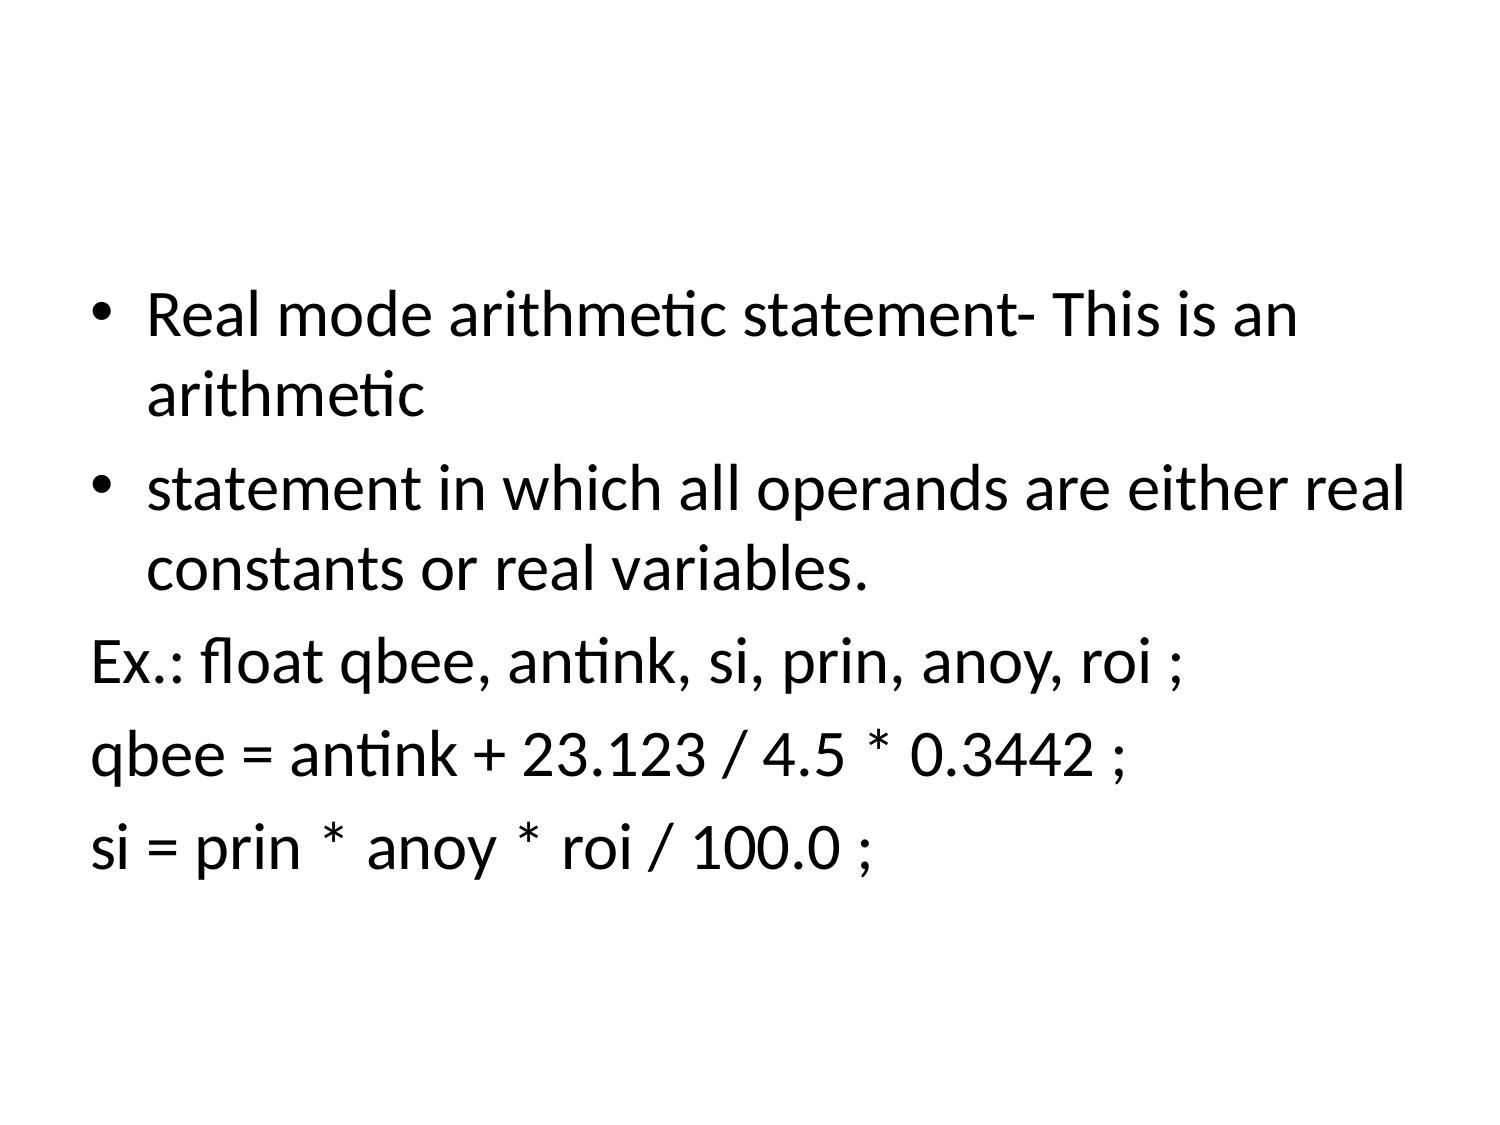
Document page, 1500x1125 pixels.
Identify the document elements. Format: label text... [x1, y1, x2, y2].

list Real mode arithmetic statement- This is an arithmetic statement in which all operands are either real constants or real variables. Ex.: float qbee, antink, si, prin, anoy, roi ; qbee = antink + 23.123 / 4.5 * 0.3442 ; si = prin * anoy * roi / 100.0 ; [75, 262, 1425, 1005]
